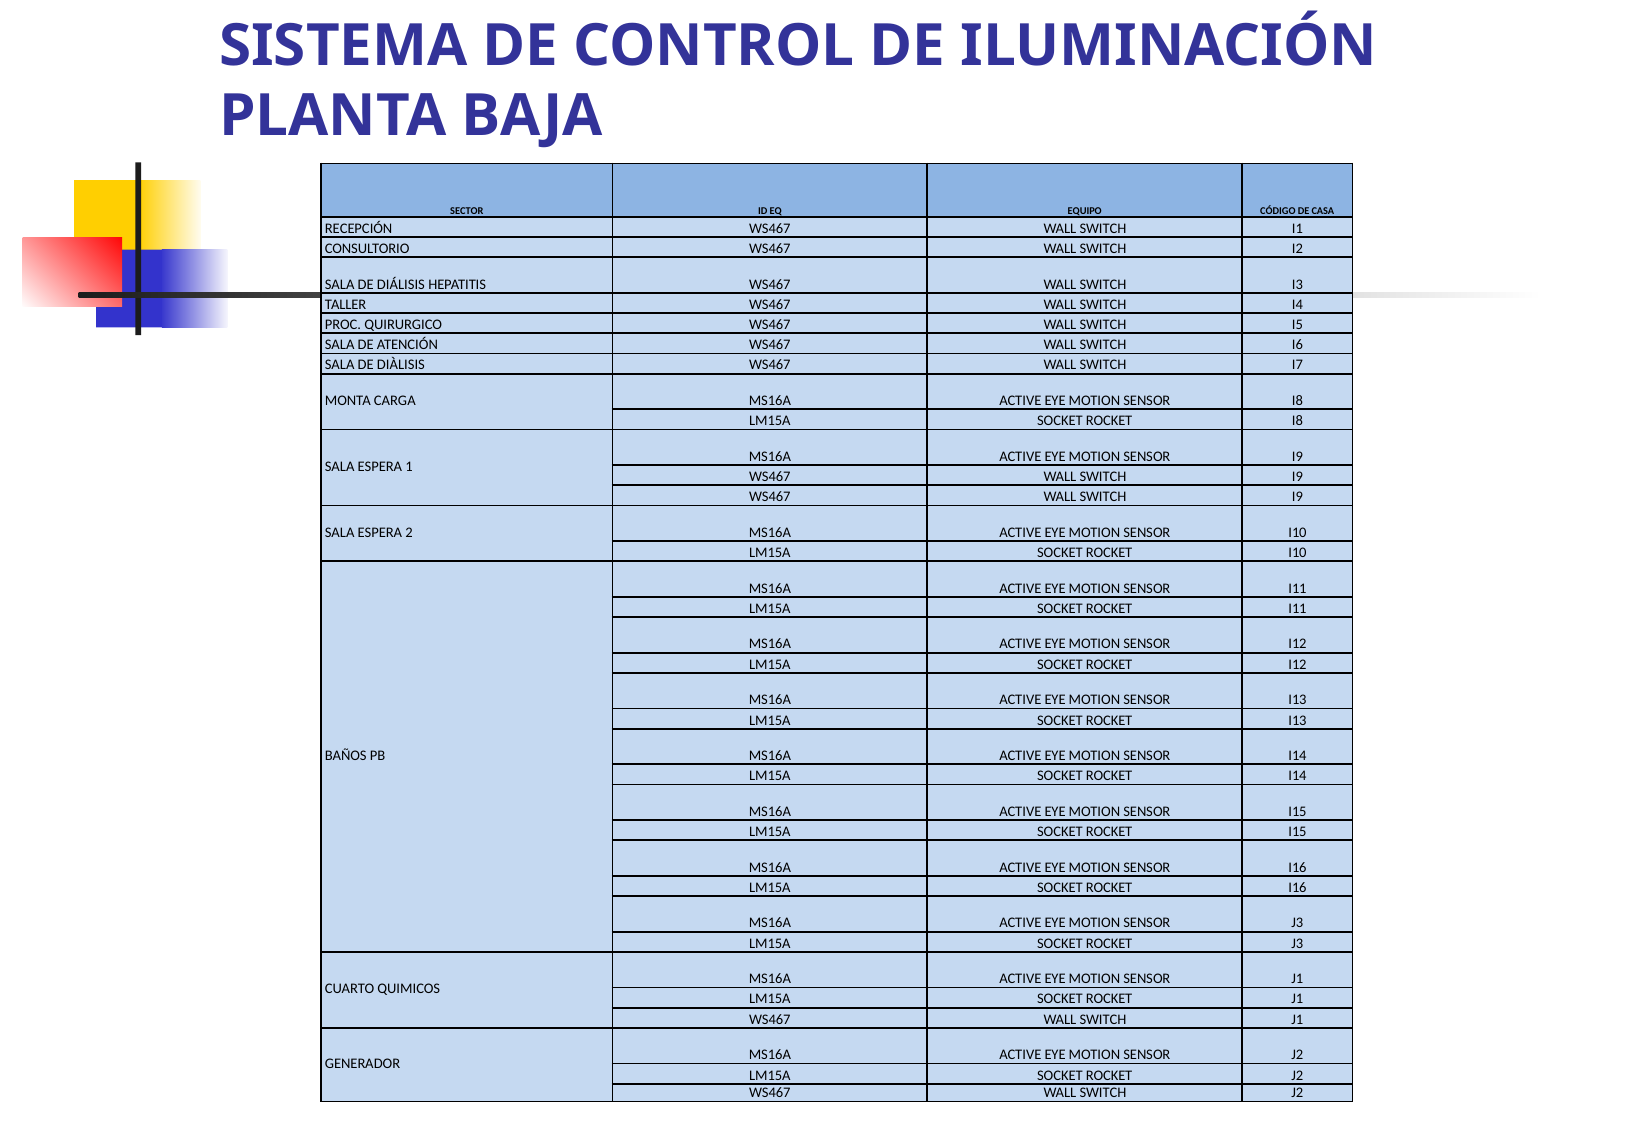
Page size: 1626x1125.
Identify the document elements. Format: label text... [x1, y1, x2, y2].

table_cell MS16A [613, 953, 926, 987]
table_cell ACTIVE EYE MOTION SENSOR [928, 562, 1241, 596]
table_cell LM15A [613, 933, 926, 951]
table_cell LM15A [613, 654, 926, 672]
table_cell WS467 [613, 1009, 926, 1027]
table_cell I13 [1243, 709, 1352, 728]
table_cell WALL SWITCH [928, 294, 1241, 312]
table_cell MS16A [613, 730, 926, 763]
table_header ID EQ [613, 164, 926, 216]
table_cell ACTIVE EYE MOTION SENSOR [928, 785, 1241, 819]
table_cell J1 [1243, 953, 1352, 987]
table_cell WS467 [613, 486, 926, 505]
table_cell ACTIVE EYE MOTION SENSOR [928, 841, 1241, 875]
table_cell WS467 [613, 258, 926, 292]
table_cell SOCKET ROCKET [928, 1064, 1241, 1083]
table_cell SALA ESPERA 2 [322, 506, 612, 560]
table_cell PROC. QUIRURGICO [322, 314, 612, 332]
table_cell ACTIVE EYE MOTION SENSOR [928, 506, 1241, 540]
table_cell WS467 [613, 238, 926, 256]
table_cell SOCKET ROCKET [928, 654, 1241, 672]
table_cell J1 [1243, 1009, 1352, 1027]
table_cell SALA DE DIÁLISIS HEPATITIS [322, 258, 612, 292]
table_header EQUIPO [928, 164, 1241, 216]
table_cell WALL SWITCH [928, 1085, 1241, 1101]
table_cell I3 [1243, 258, 1352, 292]
table_cell SOCKET ROCKET [928, 988, 1241, 1007]
table_cell I15 [1243, 821, 1352, 839]
table_cell I9 [1243, 466, 1352, 484]
table_cell I7 [1243, 354, 1352, 373]
table_cell LM15A [613, 877, 926, 895]
table_cell SOCKET ROCKET [928, 598, 1241, 616]
table_cell SOCKET ROCKET [928, 821, 1241, 839]
table_cell J2 [1243, 1029, 1352, 1063]
table_cell WALL SWITCH [928, 218, 1241, 236]
table_cell MS16A [613, 375, 926, 408]
table_cell WS467 [613, 466, 926, 484]
table_cell I15 [1243, 785, 1352, 819]
table_cell WS467 [613, 354, 926, 373]
table_cell I1 [1243, 218, 1352, 236]
table_cell MS16A [613, 1029, 926, 1063]
table_cell WALL SWITCH [928, 1009, 1241, 1027]
table_cell I14 [1243, 730, 1352, 763]
table_cell I13 [1243, 674, 1352, 708]
table_cell MS16A [613, 562, 926, 596]
table_cell ACTIVE EYE MOTION SENSOR [928, 1029, 1241, 1063]
table_cell MONTA CARGA [322, 375, 612, 429]
table_cell I16 [1243, 877, 1352, 895]
table_cell BAÑOS PB [322, 562, 612, 951]
table_cell I11 [1243, 562, 1352, 596]
table_cell J2 [1243, 1085, 1352, 1101]
table_header CÓDIGO DE CASA [1243, 164, 1352, 216]
table_cell WALL SWITCH [928, 258, 1241, 292]
table_cell I12 [1243, 618, 1352, 652]
table_cell LM15A [613, 410, 926, 429]
table_cell I8 [1243, 375, 1352, 408]
table_cell GENERADOR [322, 1029, 612, 1101]
table_cell SALA ESPERA 1 [322, 430, 612, 505]
table_cell SOCKET ROCKET [928, 765, 1241, 784]
table_cell ACTIVE EYE MOTION SENSOR [928, 953, 1241, 987]
table_cell TALLER [322, 294, 612, 312]
table_cell WS467 [613, 1085, 926, 1101]
table_cell I9 [1243, 486, 1352, 505]
table_cell LM15A [613, 988, 926, 1007]
table_cell SALA DE DIÀLISIS [322, 354, 612, 373]
table_cell SOCKET ROCKET [928, 542, 1241, 560]
table_cell WALL SWITCH [928, 334, 1241, 353]
table_cell SALA DE ATENCIÓN [322, 334, 612, 353]
title SISTEMA DE CONTROL DE ILUMINACIÓN PLANTA BAJA [204, 8, 1590, 155]
table_cell J3 [1243, 933, 1352, 951]
table_cell WS467 [613, 314, 926, 332]
table_cell I6 [1243, 334, 1352, 353]
table_cell LM15A [613, 765, 926, 784]
table_header SECTOR [322, 164, 612, 216]
table_cell CONSULTORIO [322, 238, 612, 256]
table_cell SOCKET ROCKET [928, 709, 1241, 728]
table_cell WALL SWITCH [928, 466, 1241, 484]
table_cell WALL SWITCH [928, 354, 1241, 373]
table_cell RECEPCIÓN [322, 218, 612, 236]
table_cell J3 [1243, 897, 1352, 931]
table_cell MS16A [613, 674, 926, 708]
table_cell I10 [1243, 542, 1352, 560]
table_cell I2 [1243, 238, 1352, 256]
table_cell J1 [1243, 988, 1352, 1007]
table_cell LM15A [613, 598, 926, 616]
table_cell ACTIVE EYE MOTION SENSOR [928, 897, 1241, 931]
table_cell SOCKET ROCKET [928, 410, 1241, 429]
table_cell I11 [1243, 598, 1352, 616]
table_cell I9 [1243, 430, 1352, 464]
table_cell MS16A [613, 506, 926, 540]
table_cell WS467 [613, 294, 926, 312]
table_cell SOCKET ROCKET [928, 877, 1241, 895]
table_cell I5 [1243, 314, 1352, 332]
table_cell MS16A [613, 430, 926, 464]
table_cell I16 [1243, 841, 1352, 875]
table_cell ACTIVE EYE MOTION SENSOR [928, 430, 1241, 464]
table_cell J2 [1243, 1064, 1352, 1083]
table_cell MS16A [613, 897, 926, 931]
table_cell ACTIVE EYE MOTION SENSOR [928, 618, 1241, 652]
table_cell ACTIVE EYE MOTION SENSOR [928, 375, 1241, 408]
table_cell LM15A [613, 542, 926, 560]
table_cell WALL SWITCH [928, 238, 1241, 256]
table_cell LM15A [613, 821, 926, 839]
table_cell WALL SWITCH [928, 486, 1241, 505]
table_cell I14 [1243, 765, 1352, 784]
table_cell I4 [1243, 294, 1352, 312]
table_cell I10 [1243, 506, 1352, 540]
table_cell MS16A [613, 618, 926, 652]
table_cell LM15A [613, 1064, 926, 1083]
table_cell ACTIVE EYE MOTION SENSOR [928, 730, 1241, 763]
table_cell CUARTO QUIMICOS [322, 953, 612, 1027]
table_cell SOCKET ROCKET [928, 933, 1241, 951]
table_cell LM15A [613, 709, 926, 728]
table_cell I12 [1243, 654, 1352, 672]
table_cell ACTIVE EYE MOTION SENSOR [928, 674, 1241, 708]
table_cell WS467 [613, 218, 926, 236]
table_cell MS16A [613, 841, 926, 875]
table_cell WALL SWITCH [928, 314, 1241, 332]
table_cell WS467 [613, 334, 926, 353]
table_cell I8 [1243, 410, 1352, 429]
table_cell MS16A [613, 785, 926, 819]
